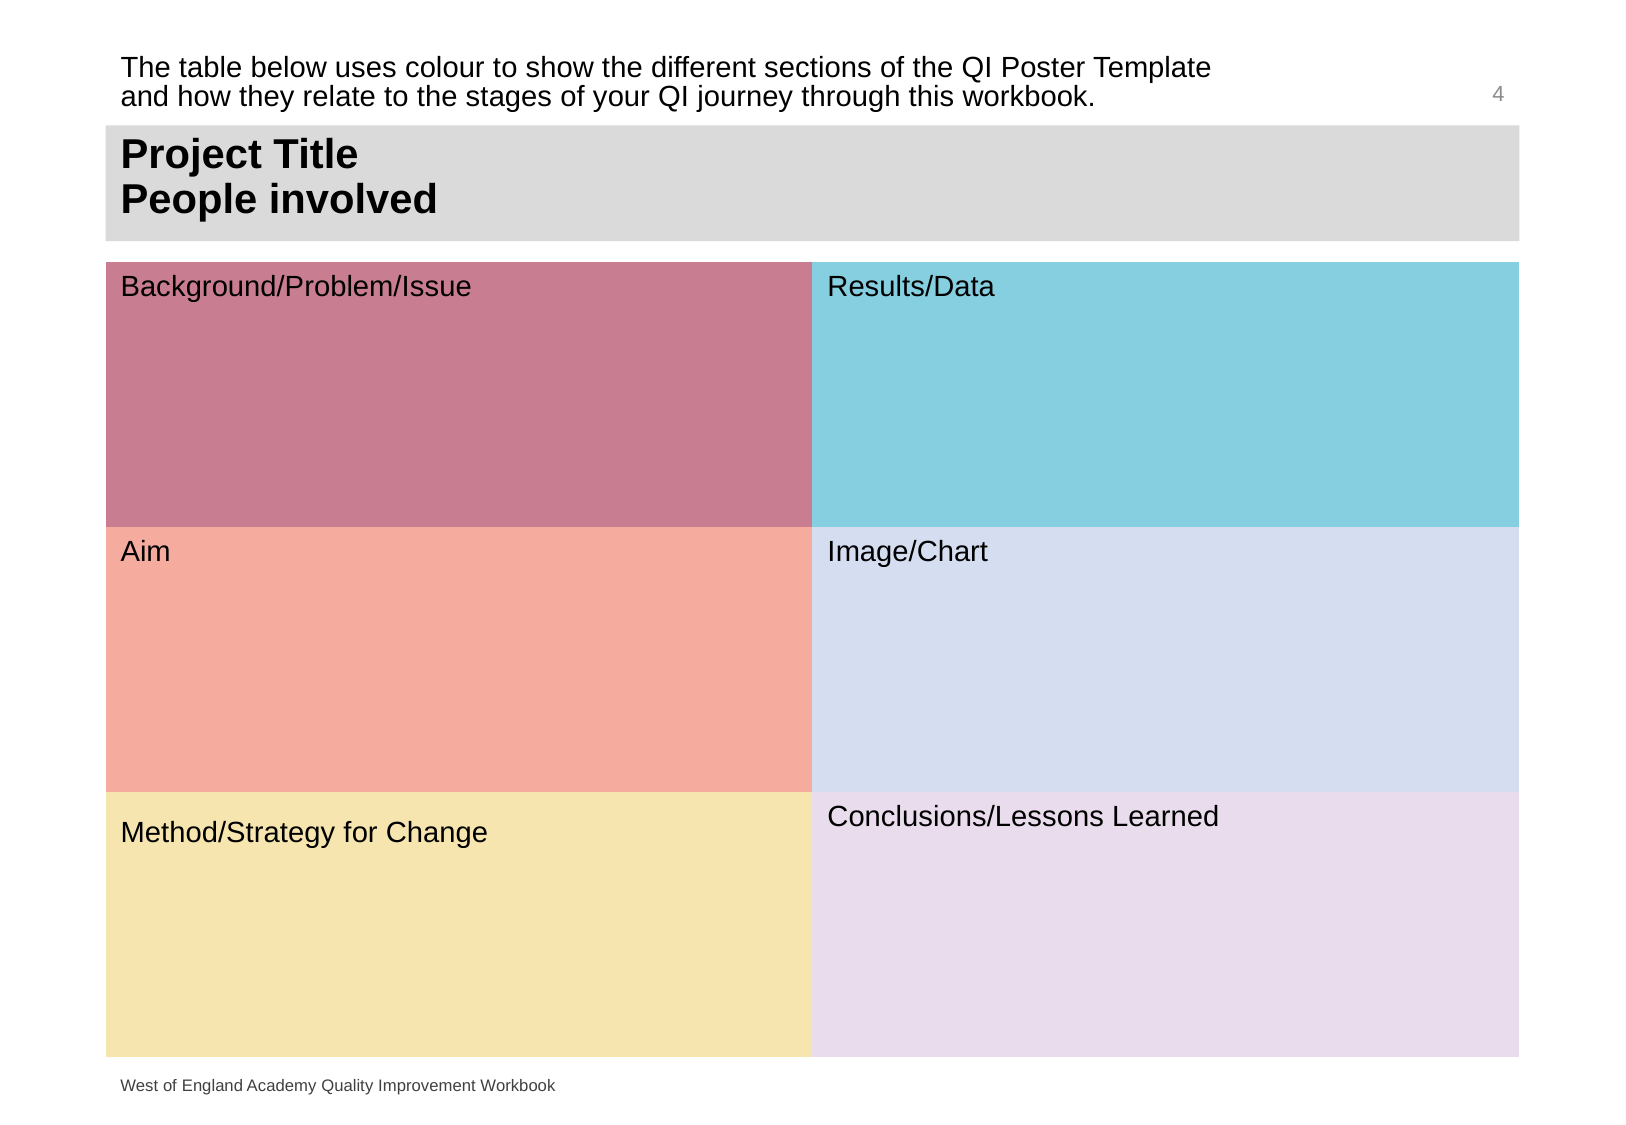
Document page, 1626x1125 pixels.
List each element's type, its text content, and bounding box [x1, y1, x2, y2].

title Project Title People involved [105, 125, 1520, 242]
table_header Results/Data [812, 262, 1519, 527]
table_header Background/Problem/Issue [106, 262, 812, 527]
table_cell Conclusions/Lessons Learned [812, 792, 1519, 1057]
slide_number 4 [1247, 62, 1520, 123]
table_cell Image/Chart [812, 527, 1519, 792]
text_box The table below uses colour to show the different sections of the QI Poster Template and how they relate to the stages of your QI journey through this workbook. [105, 46, 1247, 162]
table_cell Method/Strategy for Change [106, 792, 812, 1042]
table_cell Aim [106, 527, 812, 792]
footer West of England Academy Quality Improvement Workbook [105, 1042, 1116, 1103]
